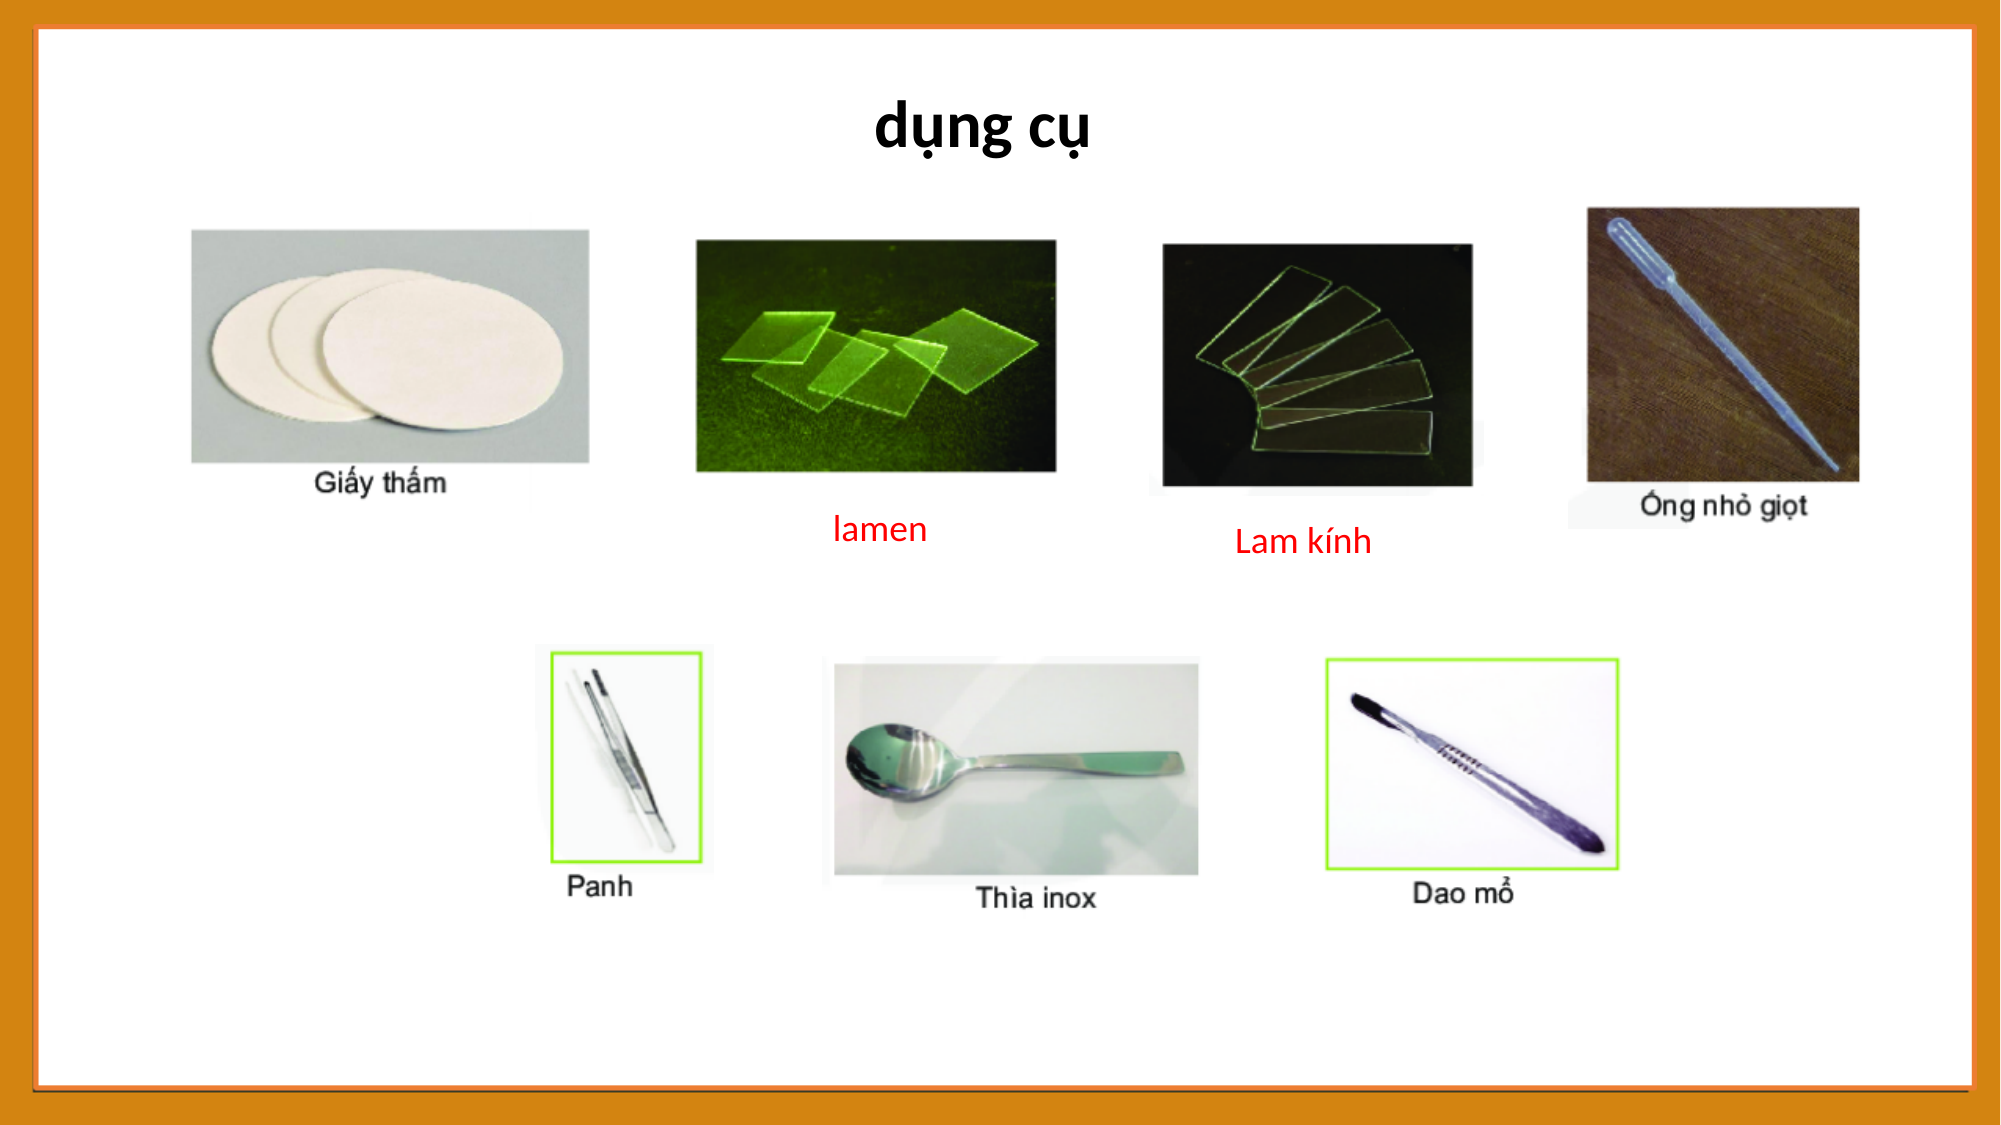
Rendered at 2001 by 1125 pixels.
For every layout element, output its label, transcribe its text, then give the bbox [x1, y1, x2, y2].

picture [0, 0, 2001, 1125]
text_box lamen [746, 496, 1014, 556]
text_box dụng cụ [483, 73, 1484, 168]
text_box Lam kính [1170, 508, 1438, 569]
